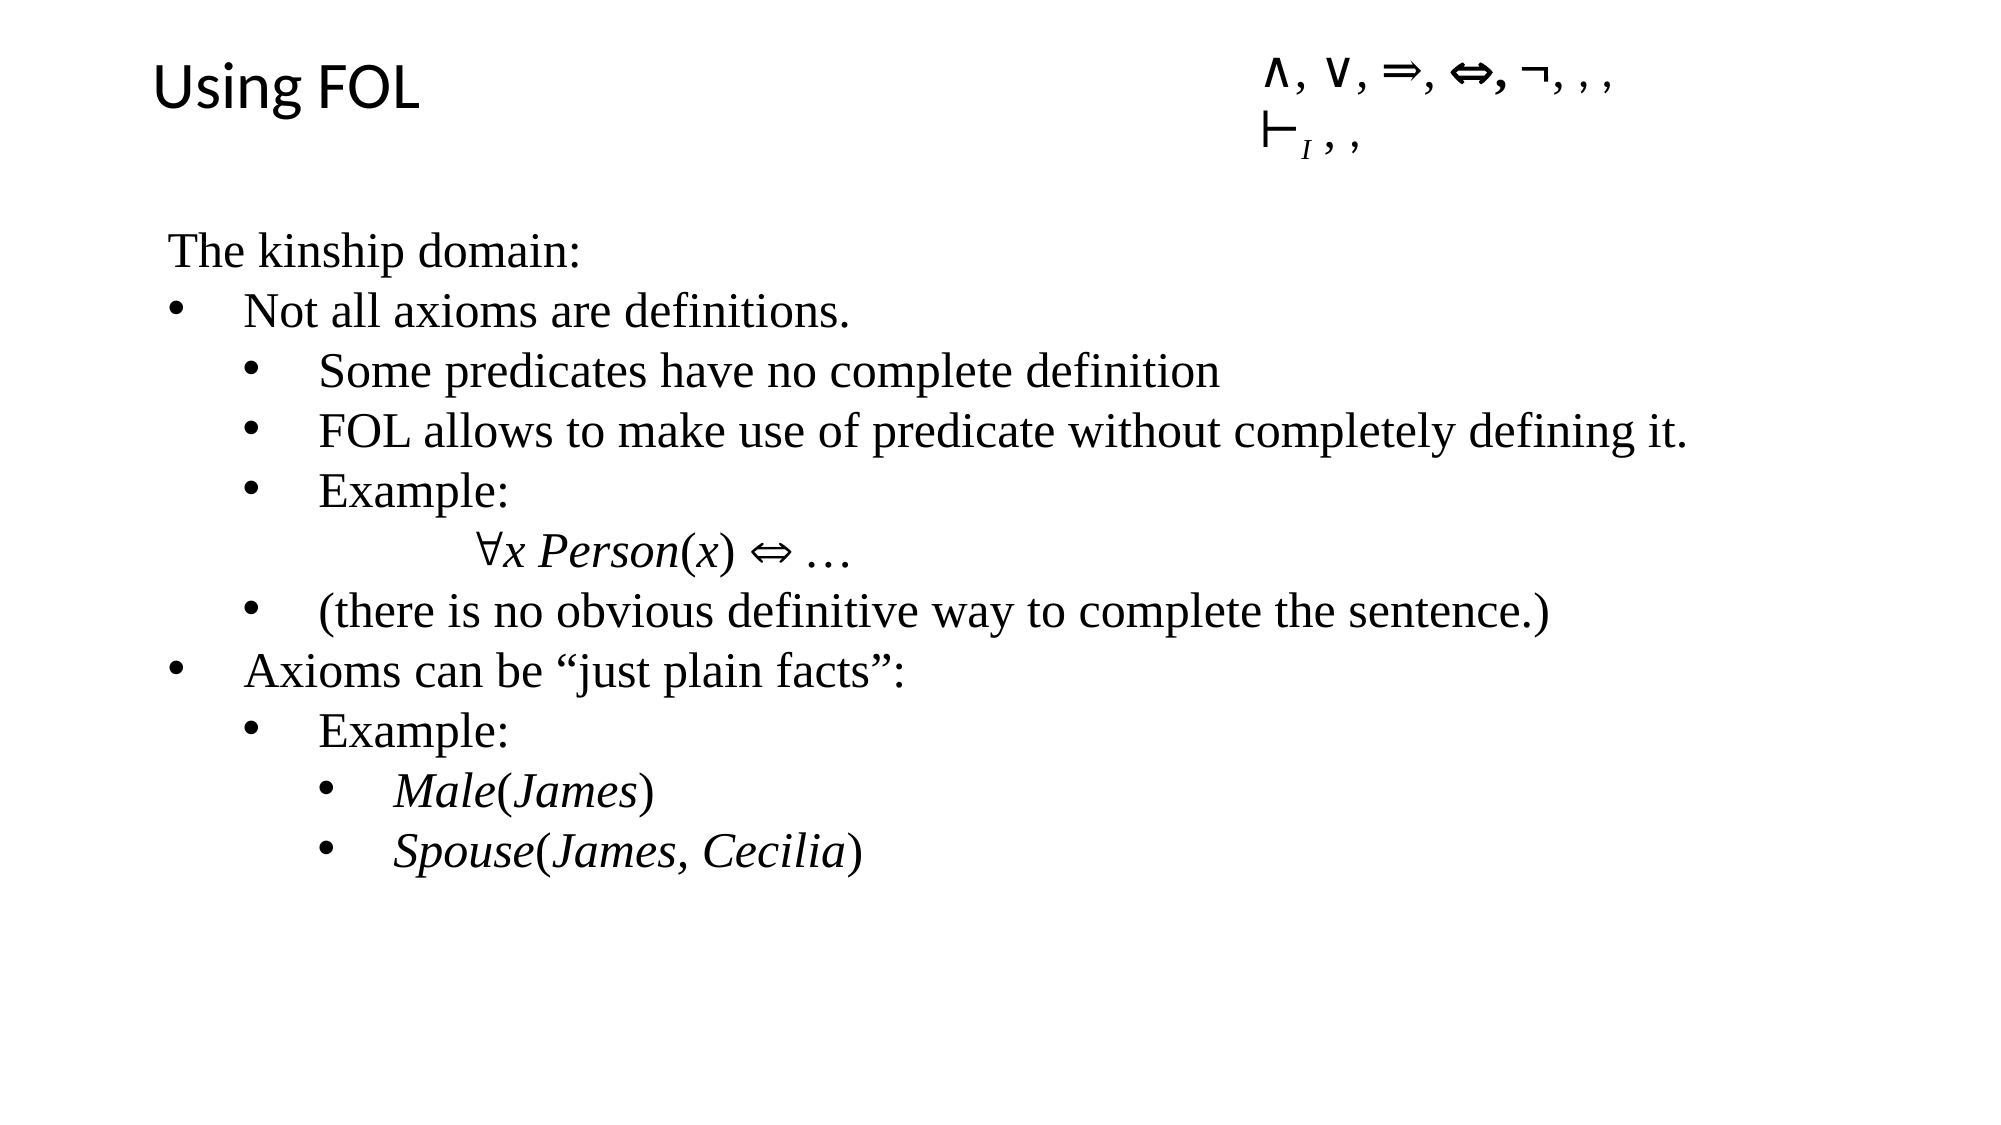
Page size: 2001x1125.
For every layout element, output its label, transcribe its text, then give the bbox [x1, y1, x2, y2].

list The kinship domain: Not all axioms are definitions. Some predicates have no complete definition FOL allows to make use of predicate without completely defining it. Example: x Person(x)  … (there is no obvious definitive way to complete the sentence.) Axioms can be “just plain facts”: Example: Male(James) Spouse(James, Cecilia) [152, 209, 1897, 1044]
title Using FOL [137, 30, 949, 144]
